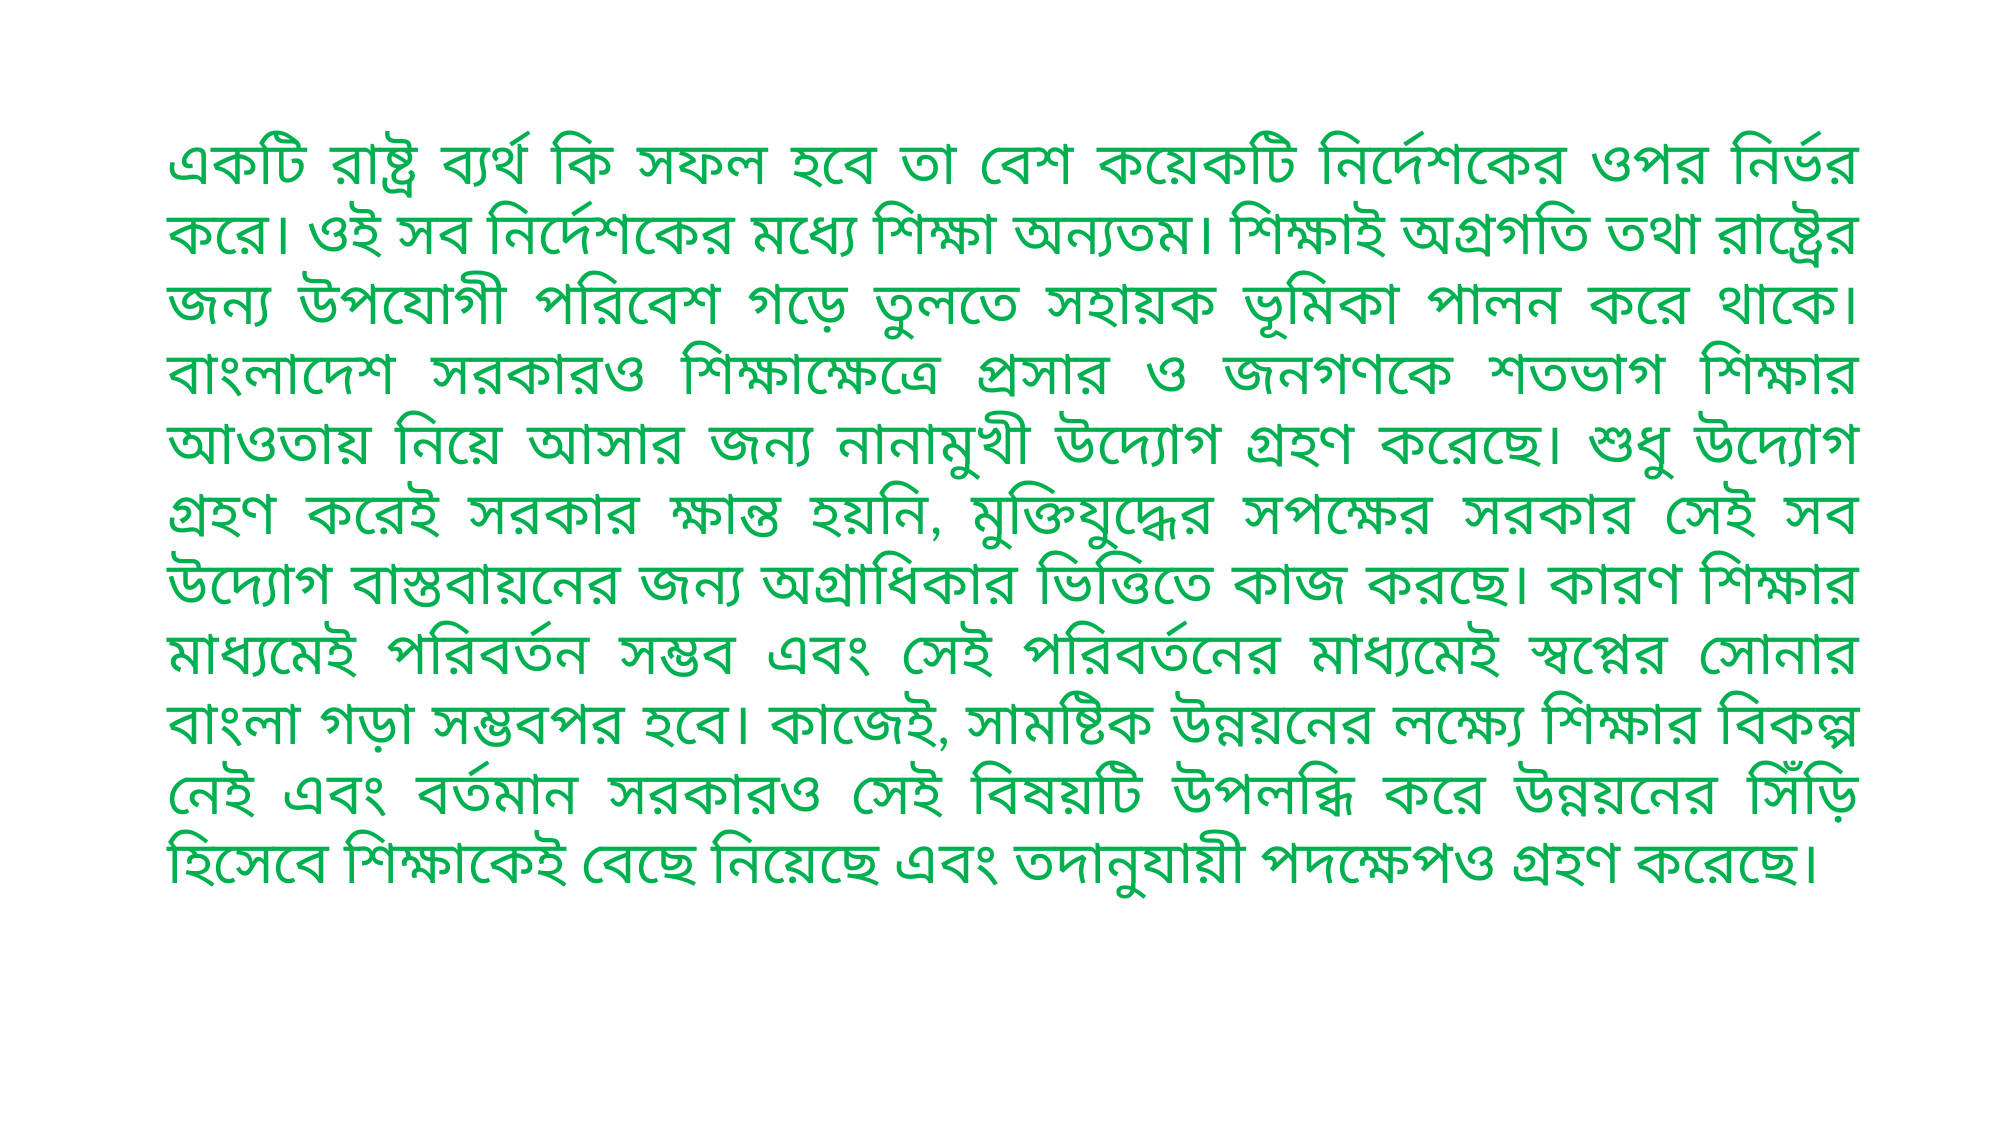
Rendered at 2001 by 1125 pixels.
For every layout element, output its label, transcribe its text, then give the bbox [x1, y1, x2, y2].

text_box একটি রাষ্ট্র ব্যর্থ কি সফল হবে তা বেশ কয়েকটি নির্দেশকের ওপর নির্ভর করে। ওই সব নির্দেশকের মধ্যে শিক্ষা অন্যতম। শিক্ষাই অগ্রগতি তথা রাষ্ট্রের জন্য উপযোগী পরিবেশ গড়ে তুলতে সহায়ক ভূমিকা পালন করে থাকে। বাংলাদেশ সরকারও শিক্ষাক্ষেত্রে প্রসার ও জনগণকে শতভাগ শিক্ষার আওতায় নিয়ে আসার জন্য নানামুখী উদ্যোগ গ্রহণ করেছে। শুধু উদ্যোগ গ্রহণ করেই সরকার ক্ষান্ত হয়নি, মুক্তিযুদ্ধের সপক্ষের সরকার সেই সব উদ্যোগ বাস্তবায়নের জন্য অগ্রাধিকার ভিত্তিতে কাজ করছে। কারণ শিক্ষার মাধ্যমেই পরিবর্তন সম্ভব এবং সেই পরিবর্তনের মাধ্যমেই স্বপ্নের সোনার বাংলা গড়া সম্ভবপর হবে। কাজেই, সামষ্টিক উন্নয়নের লক্ষ্যে শিক্ষার বিকল্প নেই এবং বর্তমান সরকারও সেই বিষয়টি উপলব্ধি করে উন্নয়নের সিঁড়ি হিসেবে শিক্ষাকেই বেছে নিয়েছে এবং তদানুযায়ী পদক্ষেপও গ্রহণ করেছে। [152, 118, 1875, 904]
